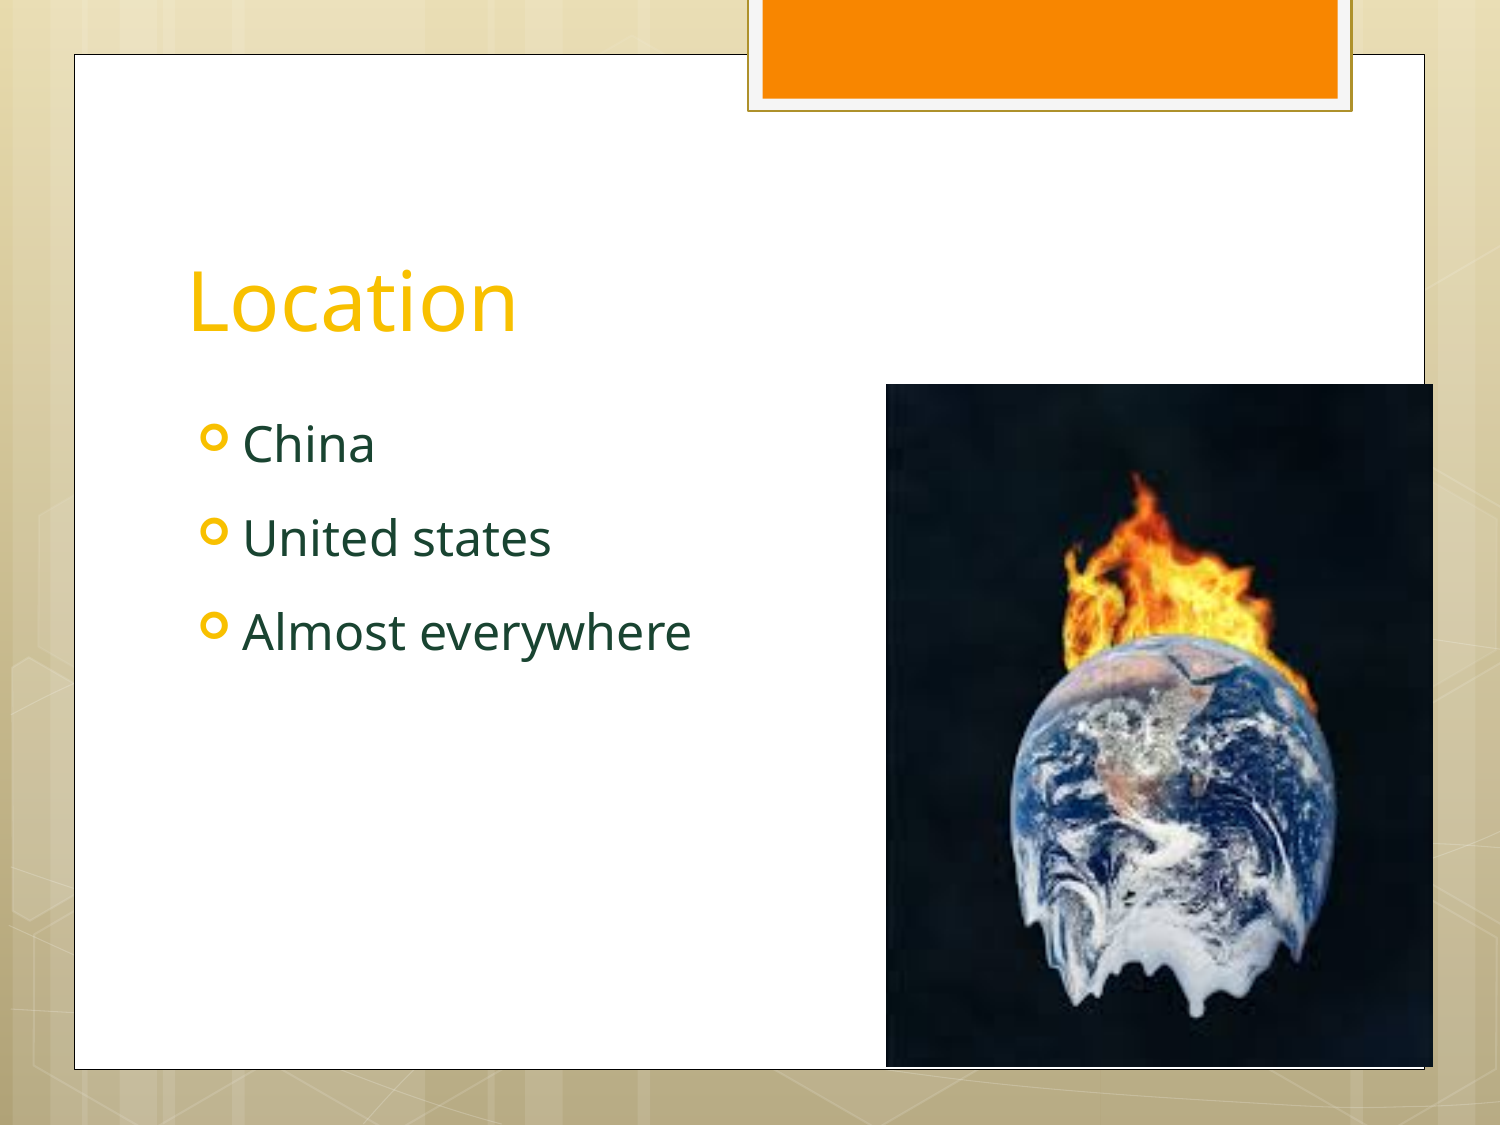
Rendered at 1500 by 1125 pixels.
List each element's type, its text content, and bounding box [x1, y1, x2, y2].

title Location [171, 168, 1324, 357]
list China United states Almost everywhere [171, 381, 1283, 957]
picture [886, 384, 1433, 1067]
